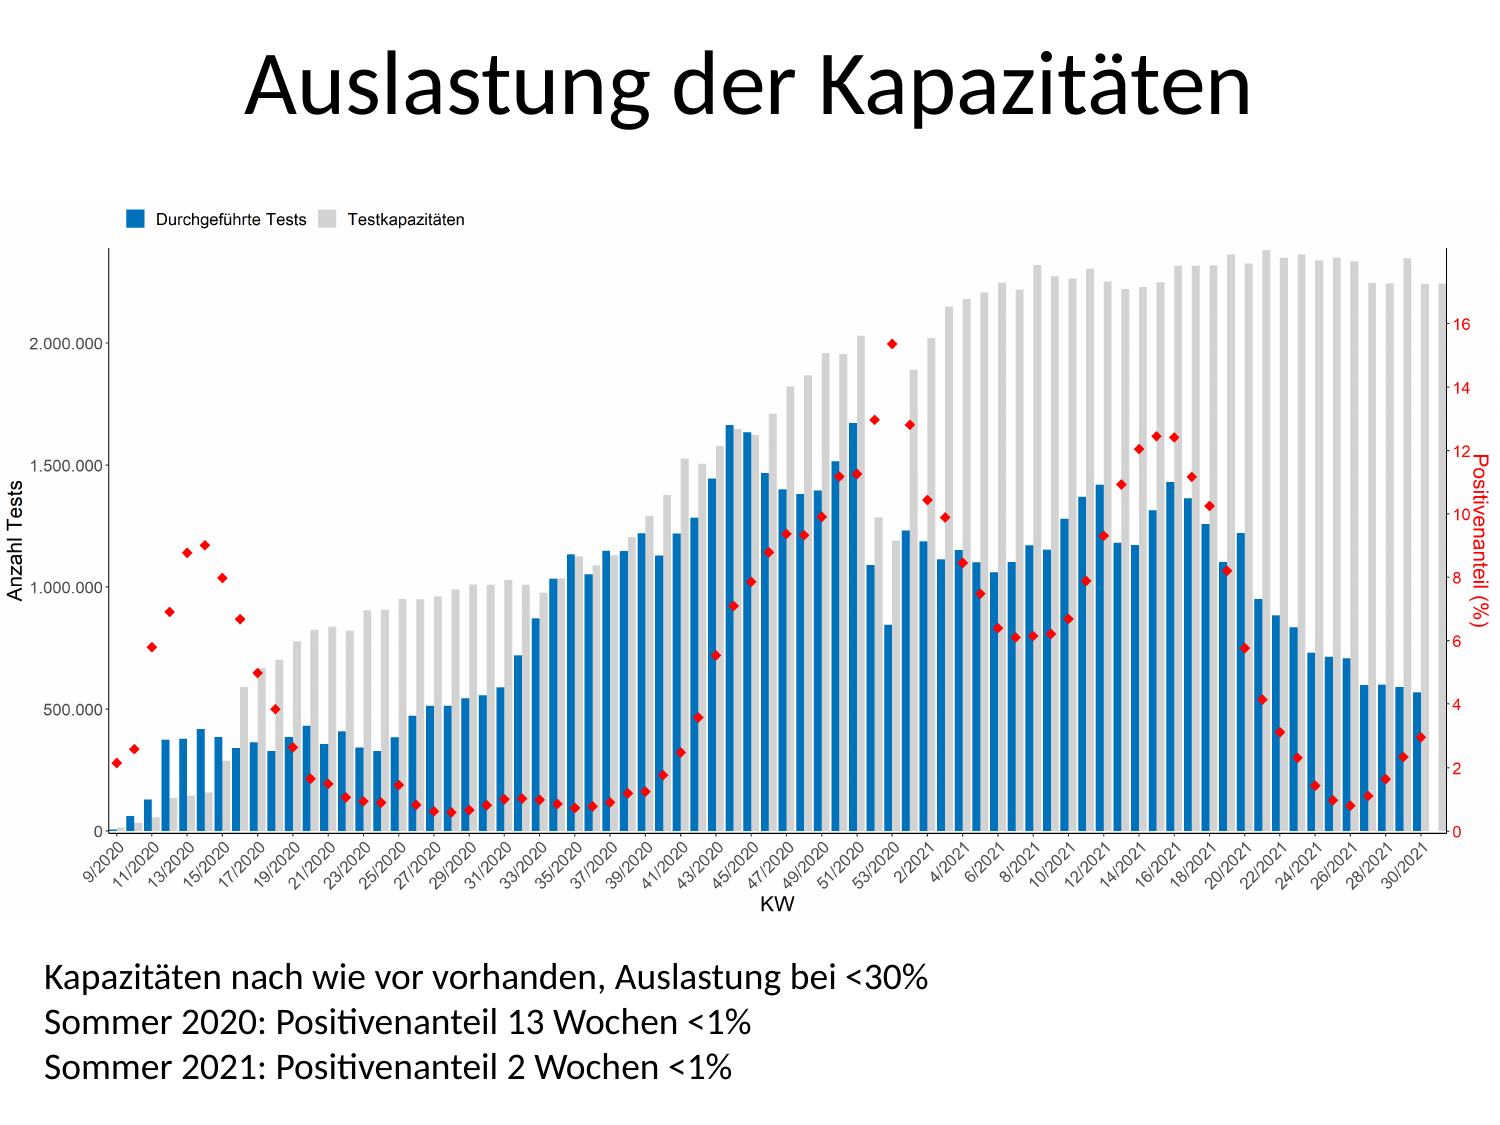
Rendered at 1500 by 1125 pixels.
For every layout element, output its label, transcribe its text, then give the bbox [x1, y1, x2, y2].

picture [0, 196, 1500, 922]
title Auslastung der Kapazitäten [75, 0, 1425, 172]
text_box Kapazitäten nach wie vor vorhanden, Auslastung bei <30% Sommer 2020: Positivenanteil 13 Wochen <1% Sommer 2021: Positivenanteil 2 Wochen <1% [29, 944, 1459, 1125]
